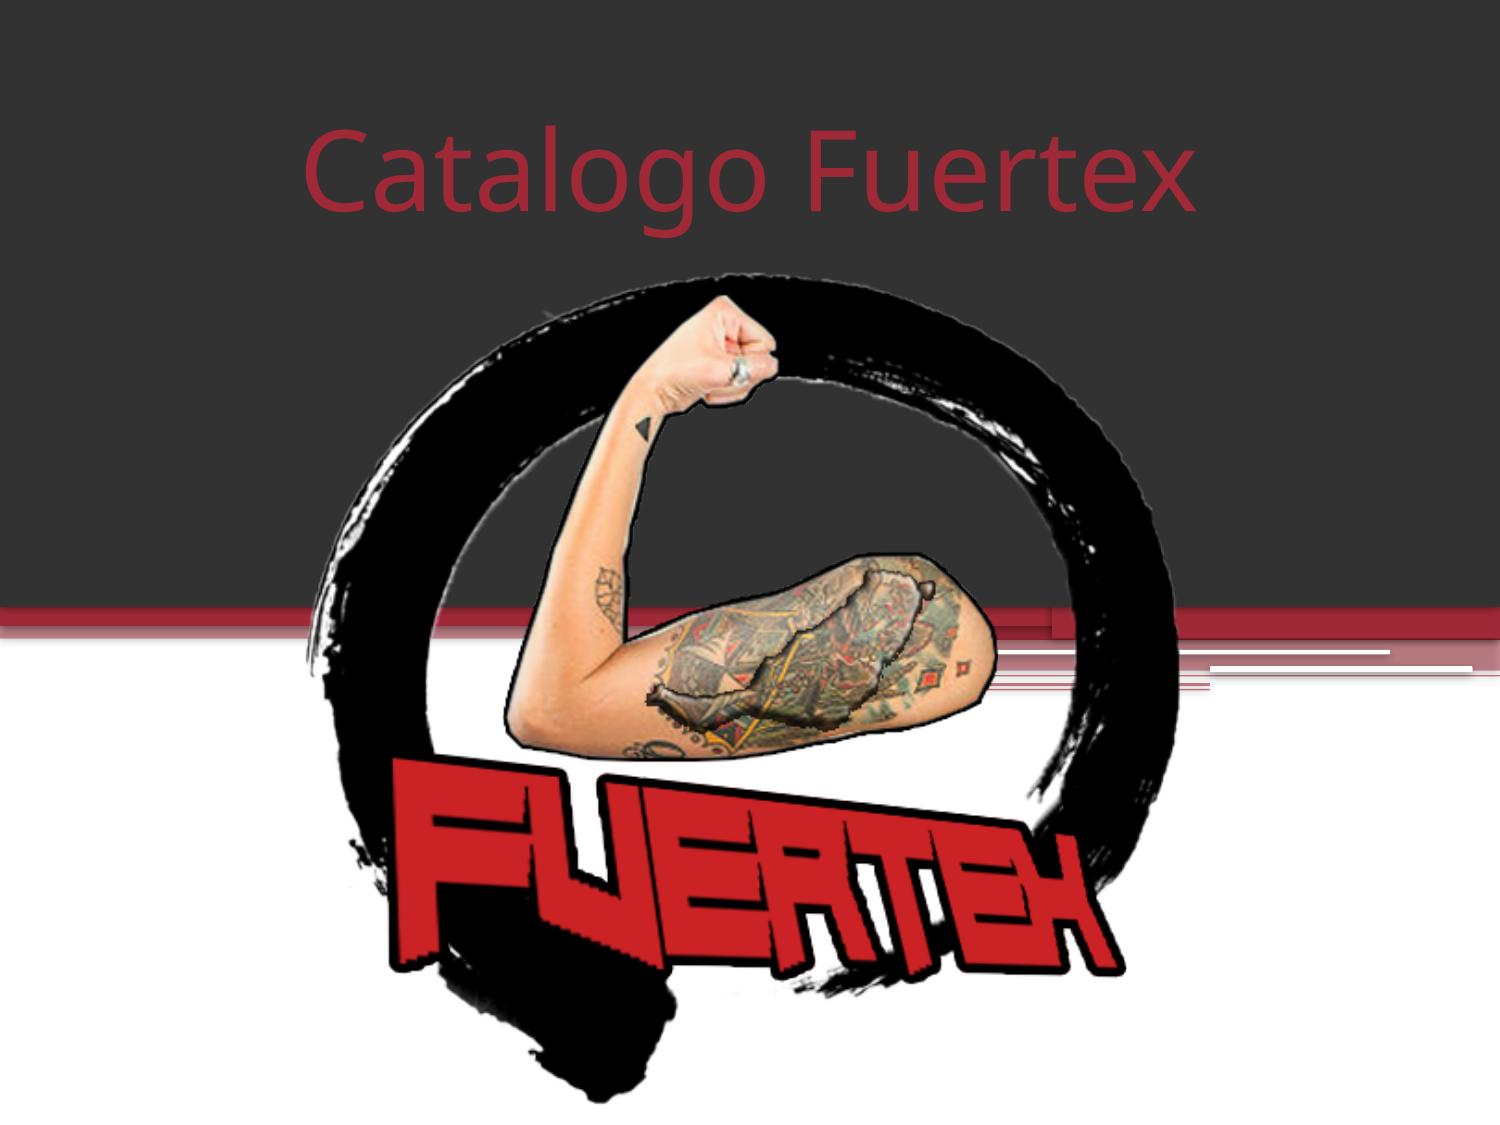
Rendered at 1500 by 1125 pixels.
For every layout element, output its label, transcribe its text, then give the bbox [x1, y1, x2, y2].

picture [206, 255, 1262, 1125]
title Catalogo Fuertex [112, 0, 1388, 242]
